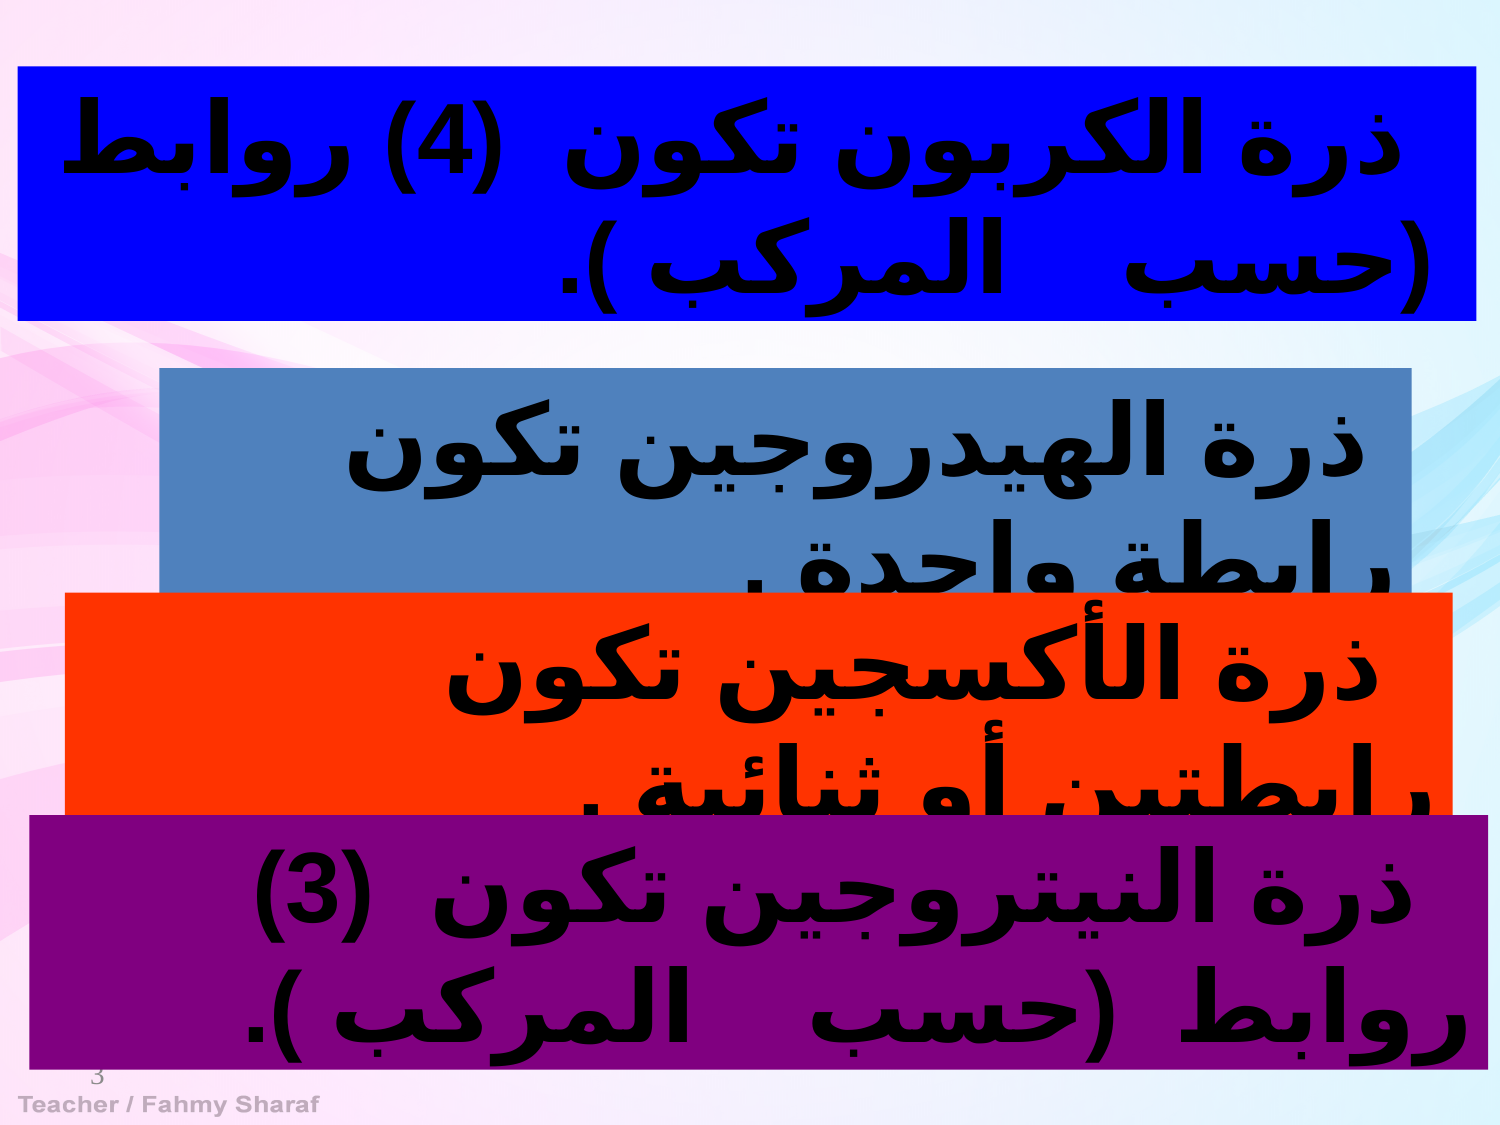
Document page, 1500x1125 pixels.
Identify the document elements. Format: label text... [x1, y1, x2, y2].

text_box ذرة النيتروجين تكون (3) روابط (حسب المركب ). [29, 815, 1489, 1070]
text_box ذرة الأكسجين تكون رابطتين أو ثنائية . [64, 592, 1453, 815]
text_box ذرة الهيدروجين تكون رابطة واحدة . [159, 368, 1412, 592]
slide_number 3 [75, 1070, 425, 1103]
text_box ذرة الكربون تكون (4) روابط (حسب المركب ). [17, 66, 1477, 321]
